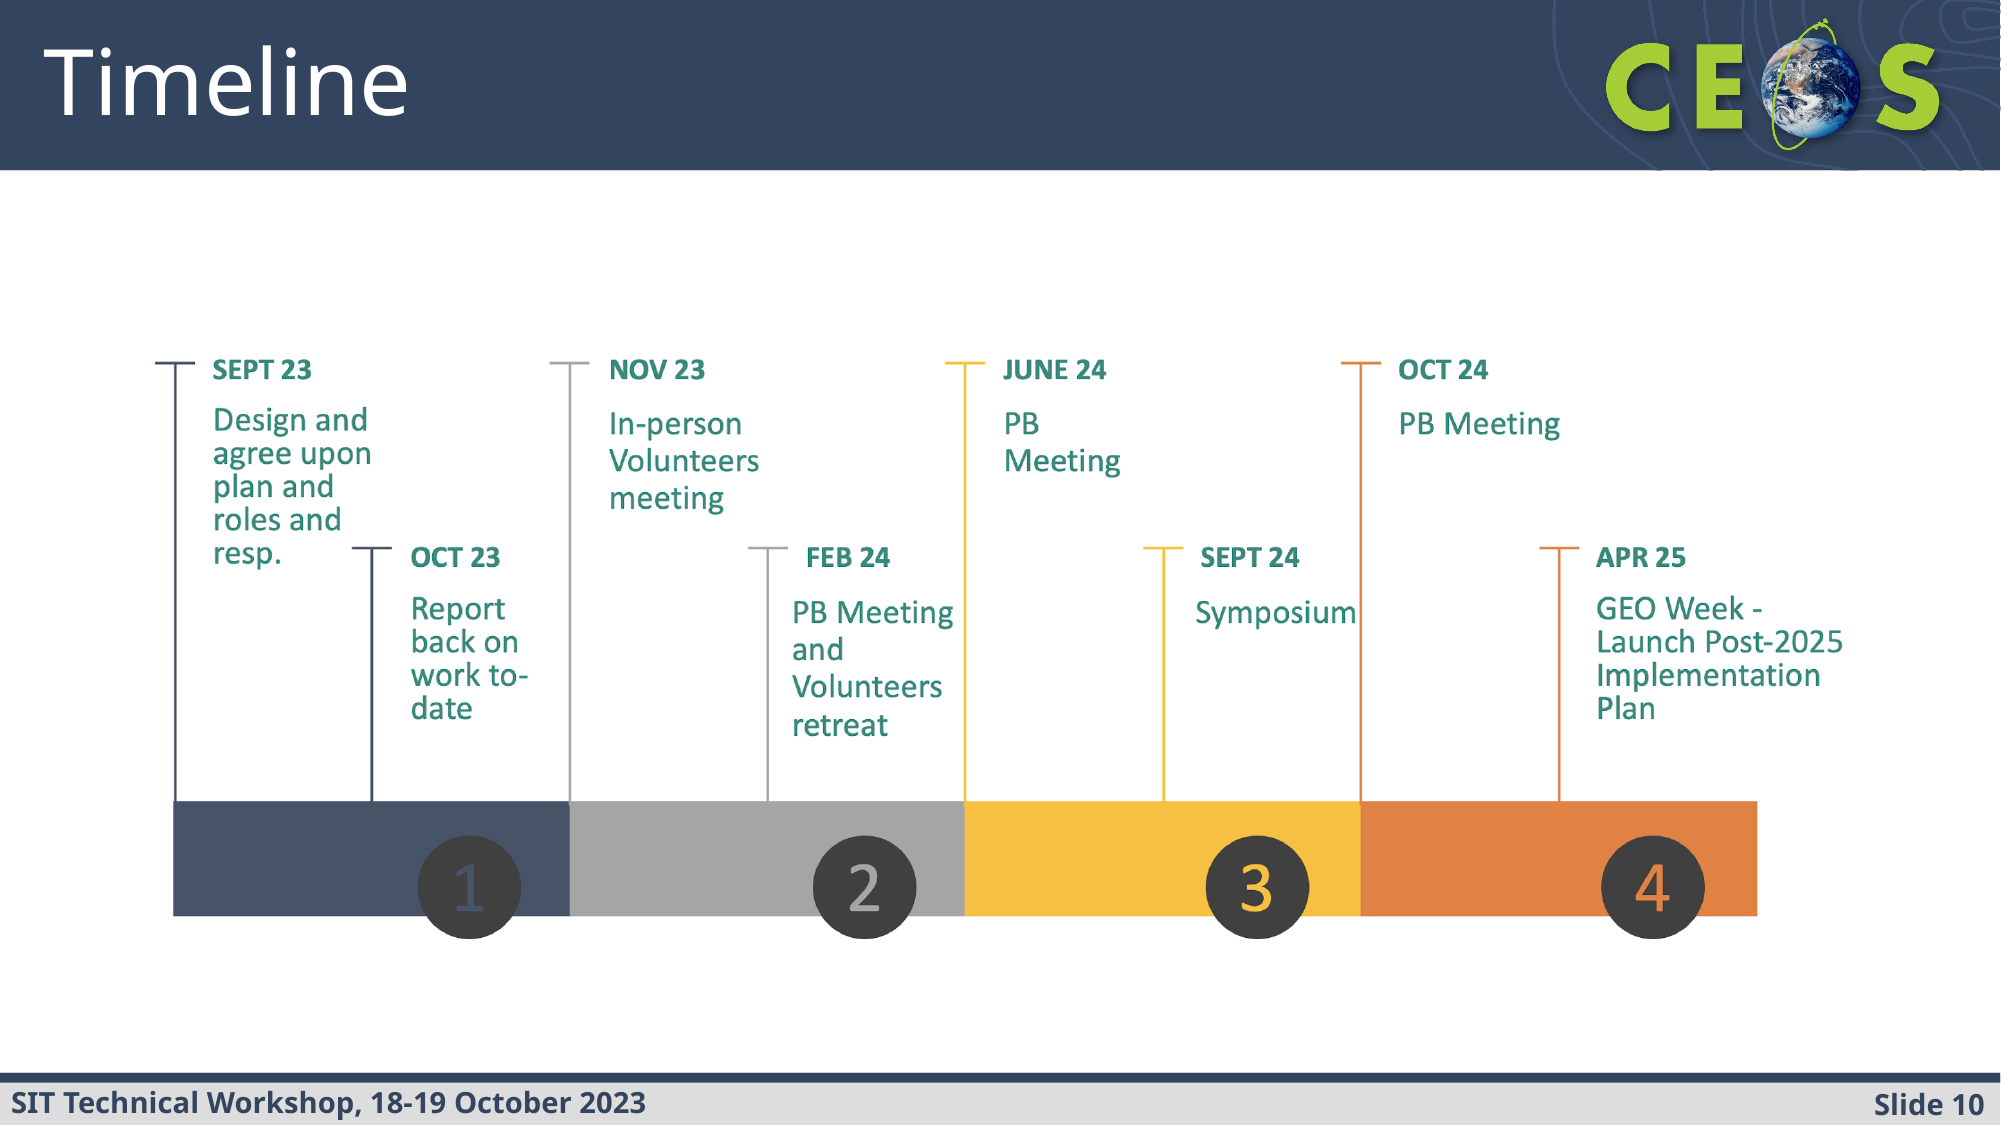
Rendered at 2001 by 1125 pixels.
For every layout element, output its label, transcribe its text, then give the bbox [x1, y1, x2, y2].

title Timeline [28, 28, 1569, 157]
picture [135, 236, 1865, 1007]
picture [1606, 18, 1939, 150]
